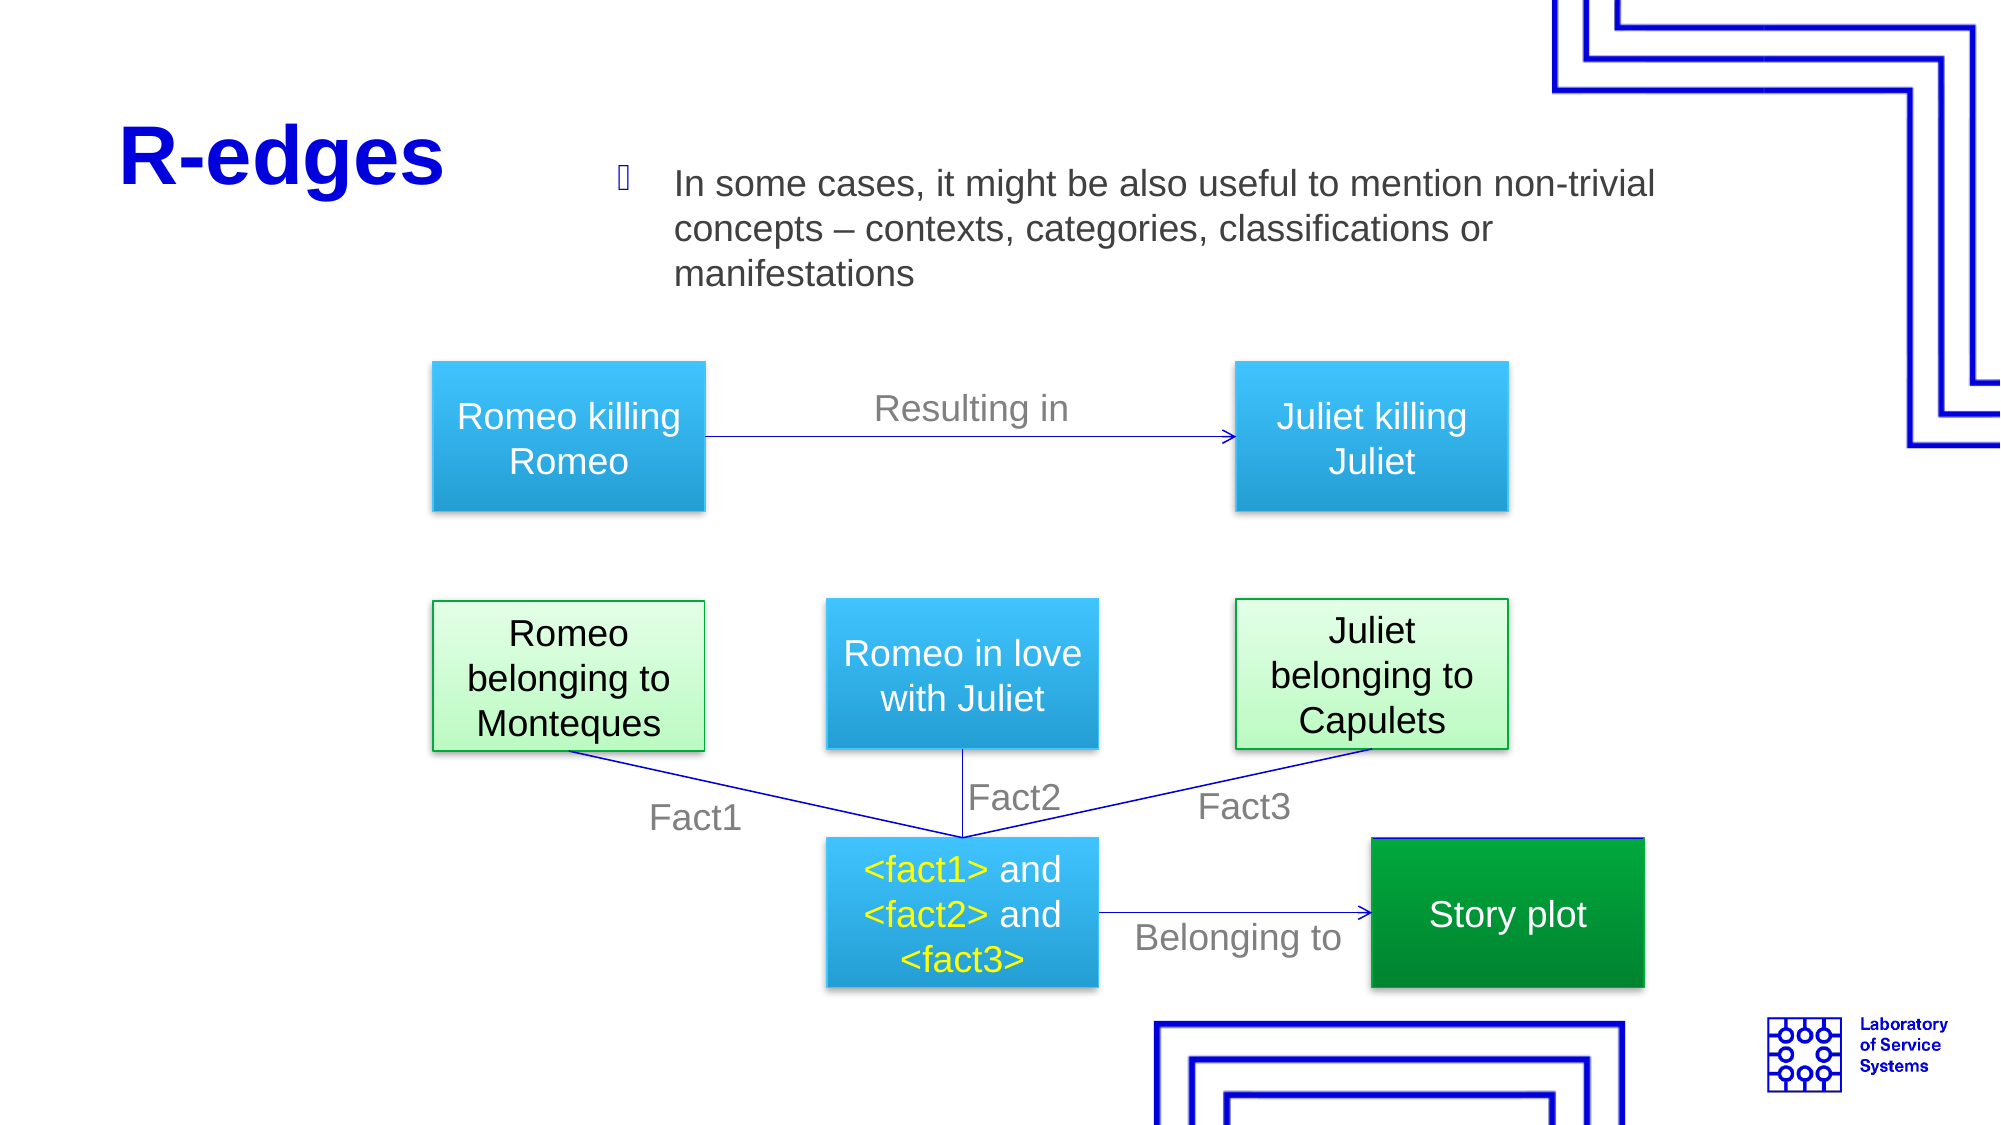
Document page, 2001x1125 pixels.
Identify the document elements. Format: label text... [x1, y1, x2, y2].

text_box Belonging to [1119, 922, 1357, 965]
text_box Juliet belonging to Capulets [1235, 598, 1509, 750]
title R-edges [118, 118, 1883, 193]
text_box Resulting in [859, 376, 1085, 435]
text_box Romeo belonging to Monteques [432, 600, 705, 752]
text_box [568, 750, 958, 838]
picture [1765, 1015, 1949, 1093]
text_box Juliet killing Juliet [1235, 361, 1509, 512]
text_box Story plot [1371, 837, 1645, 988]
text_box Romeo in love with Juliet [826, 598, 1099, 749]
text_box <fact1> and <fact2> and <fact3> [826, 846, 1099, 988]
text_box In some cases, it might be also useful to mention non-trivial concepts – contexts, categories, classifications or manifestations [602, 193, 1684, 359]
text_box Belonging to [1119, 905, 1357, 912]
picture [1544, 0, 2001, 458]
text_box Romeo killing Romeo [432, 361, 706, 512]
picture [1148, 1015, 1633, 1125]
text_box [962, 748, 1373, 838]
